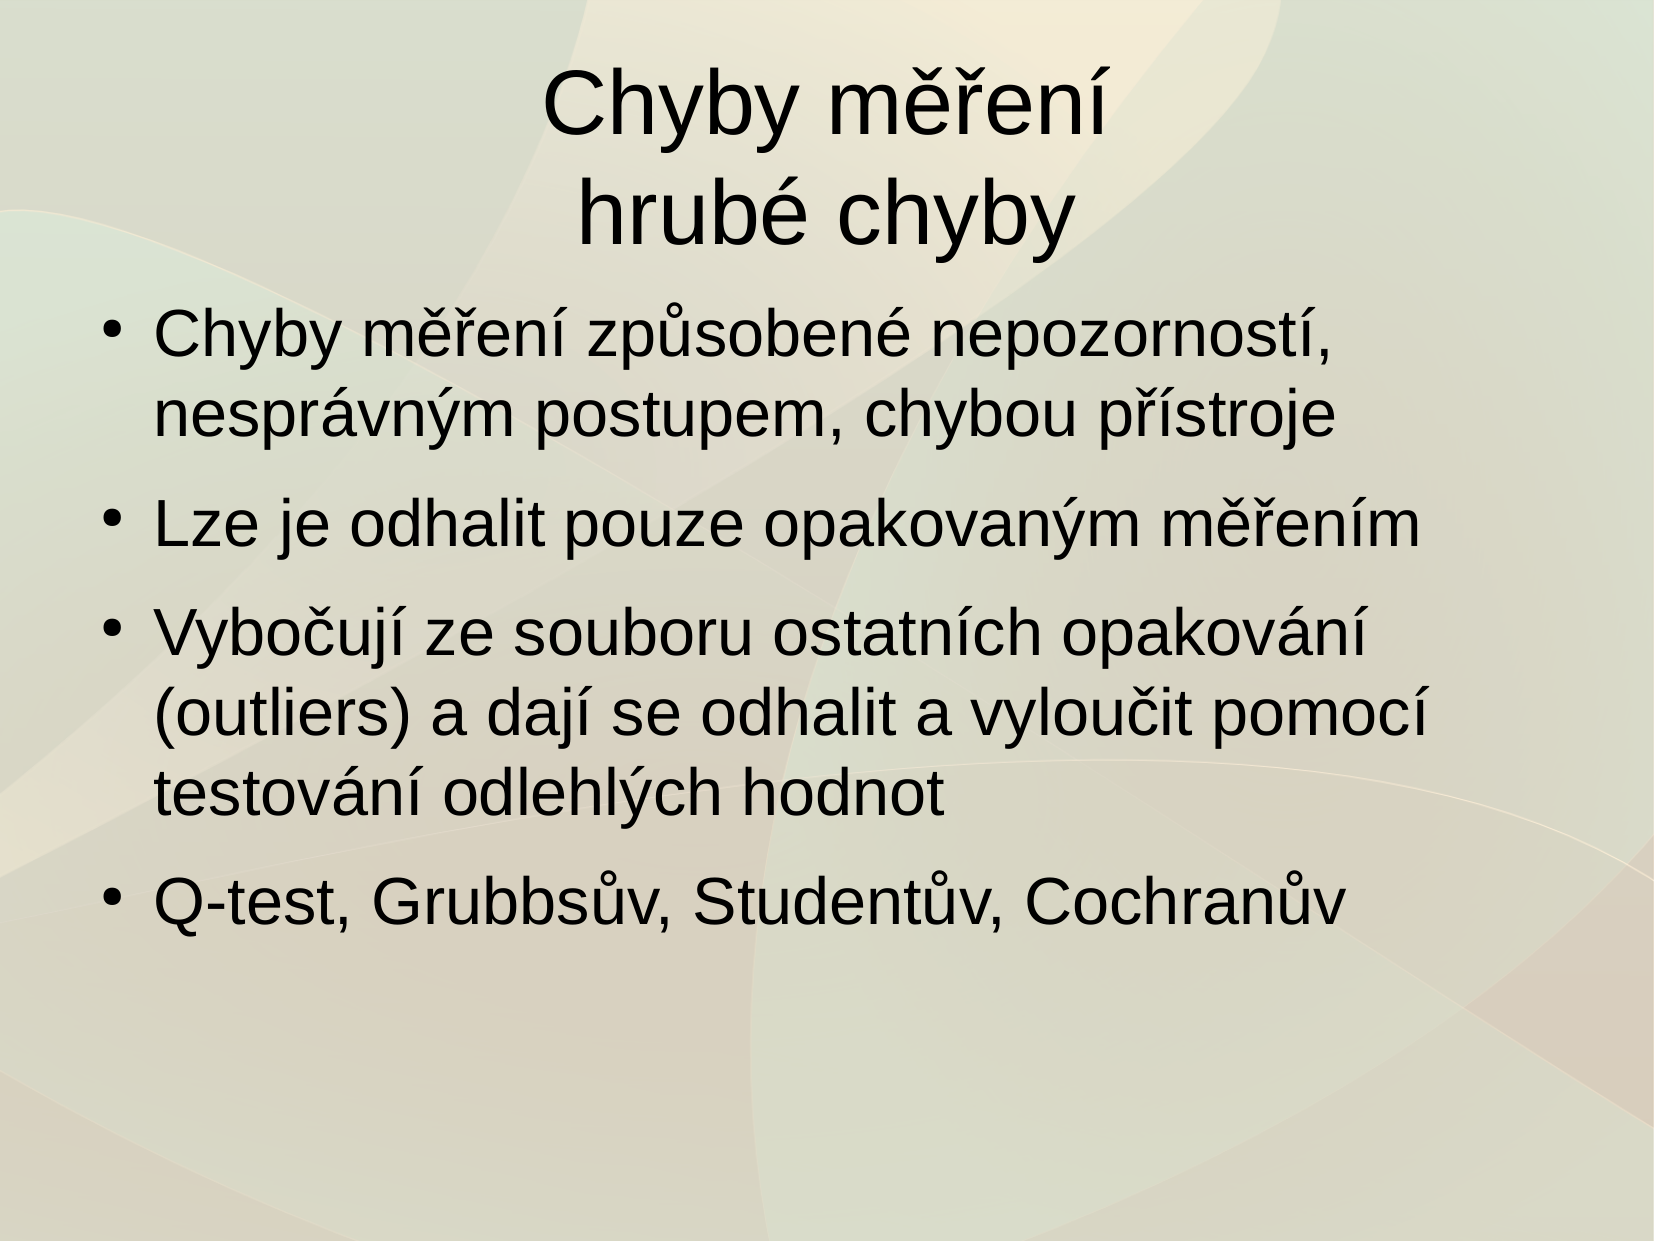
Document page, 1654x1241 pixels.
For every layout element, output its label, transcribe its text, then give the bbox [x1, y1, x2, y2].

title Chyby měření hrubé chyby [82, 42, 1571, 263]
picture [0, 0, 1654, 1241]
list Chyby měření způsobené nepozorností, nesprávným postupem, chybou přístroje Lze je odhalit pouze opakovaným měřením Vybočují ze souboru ostatních opakování (outliers) a dají se odhalit a vyloučit pomocí testování odlehlých hodnot Q-test, Grubbsův, Studentův, Cochranův [82, 290, 1571, 1217]
